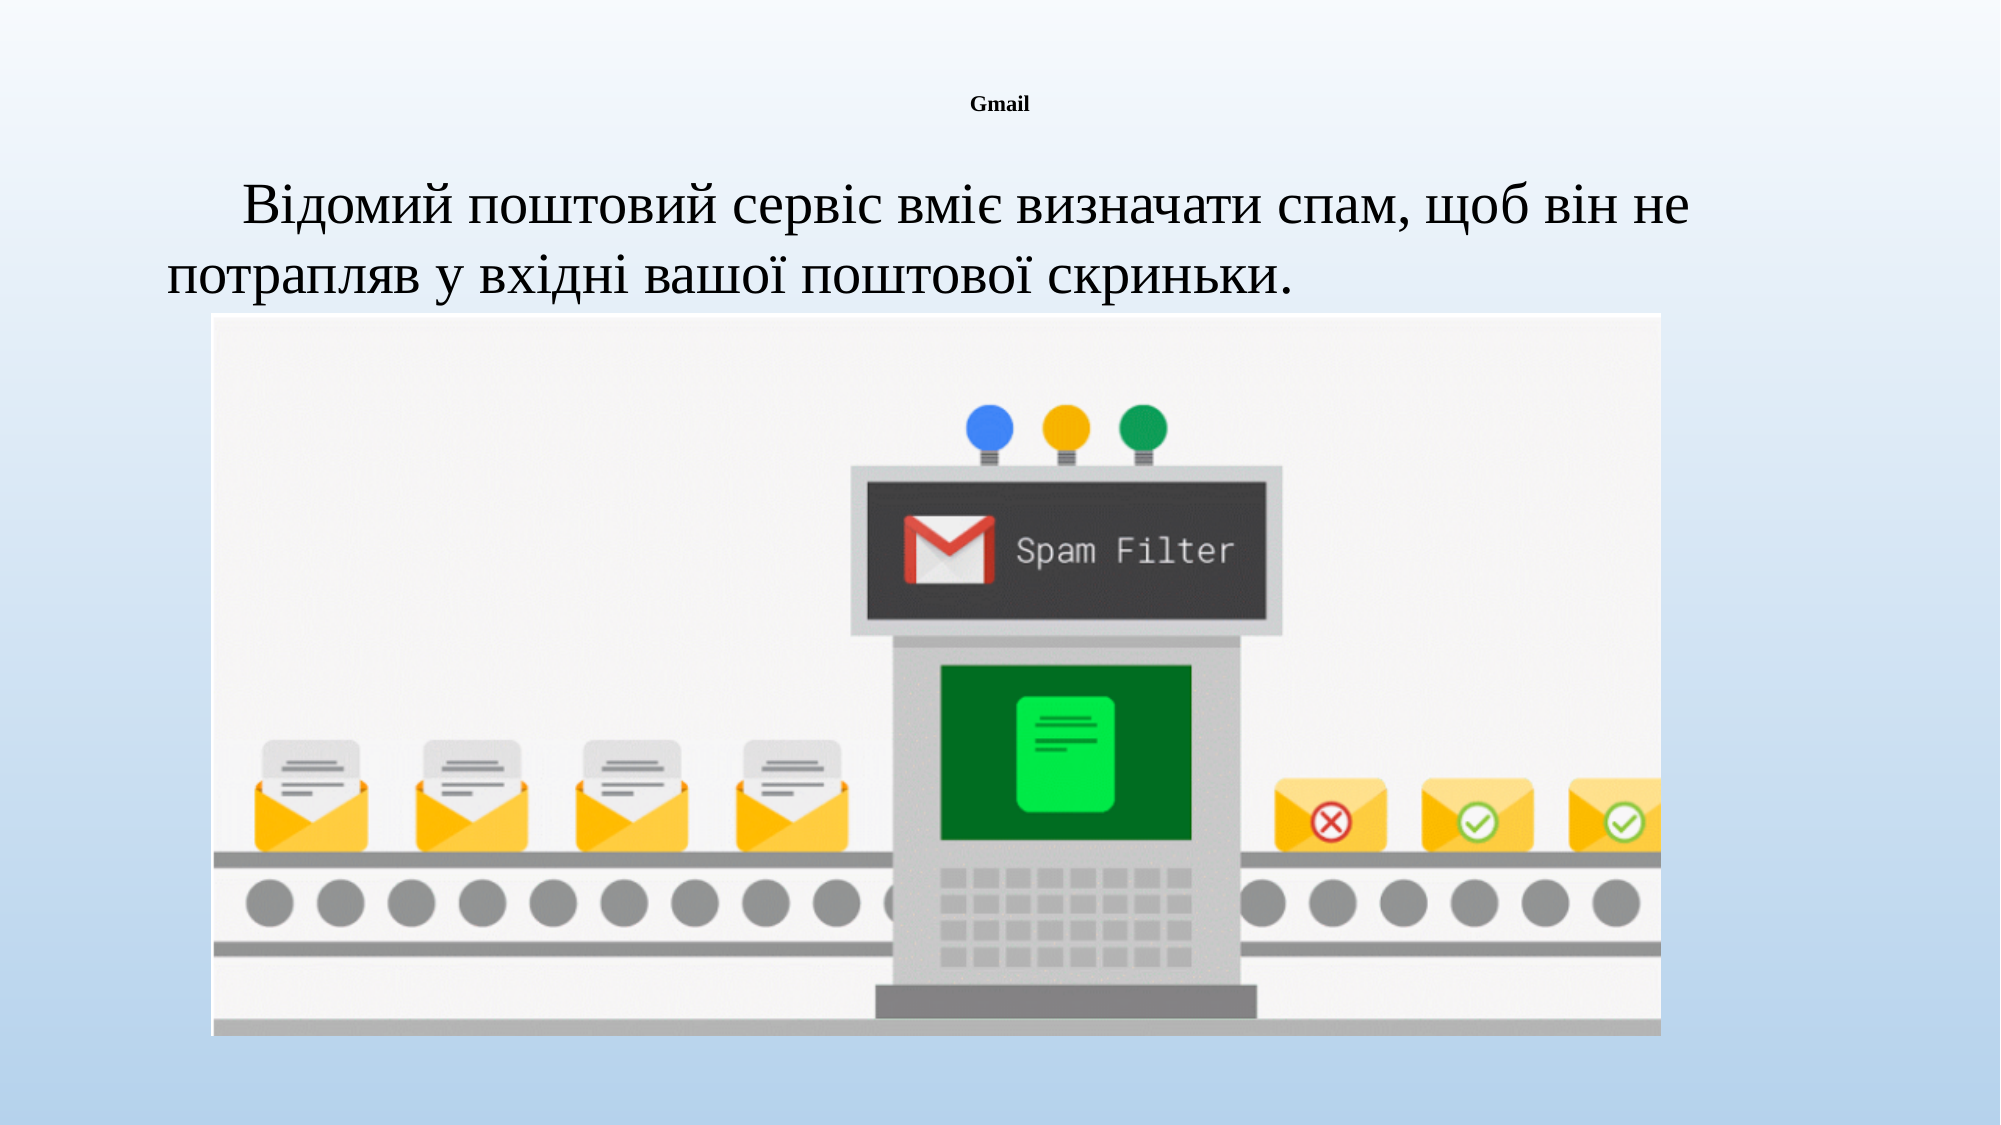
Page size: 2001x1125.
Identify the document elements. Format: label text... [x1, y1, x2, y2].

picture [211, 313, 1661, 1036]
list Відомий поштовий сервіс вміє визначати спам, щоб він не потрапляв у вхідні вашої поштової скриньки. [152, 157, 1878, 1055]
title Gmail [137, 59, 1863, 158]
